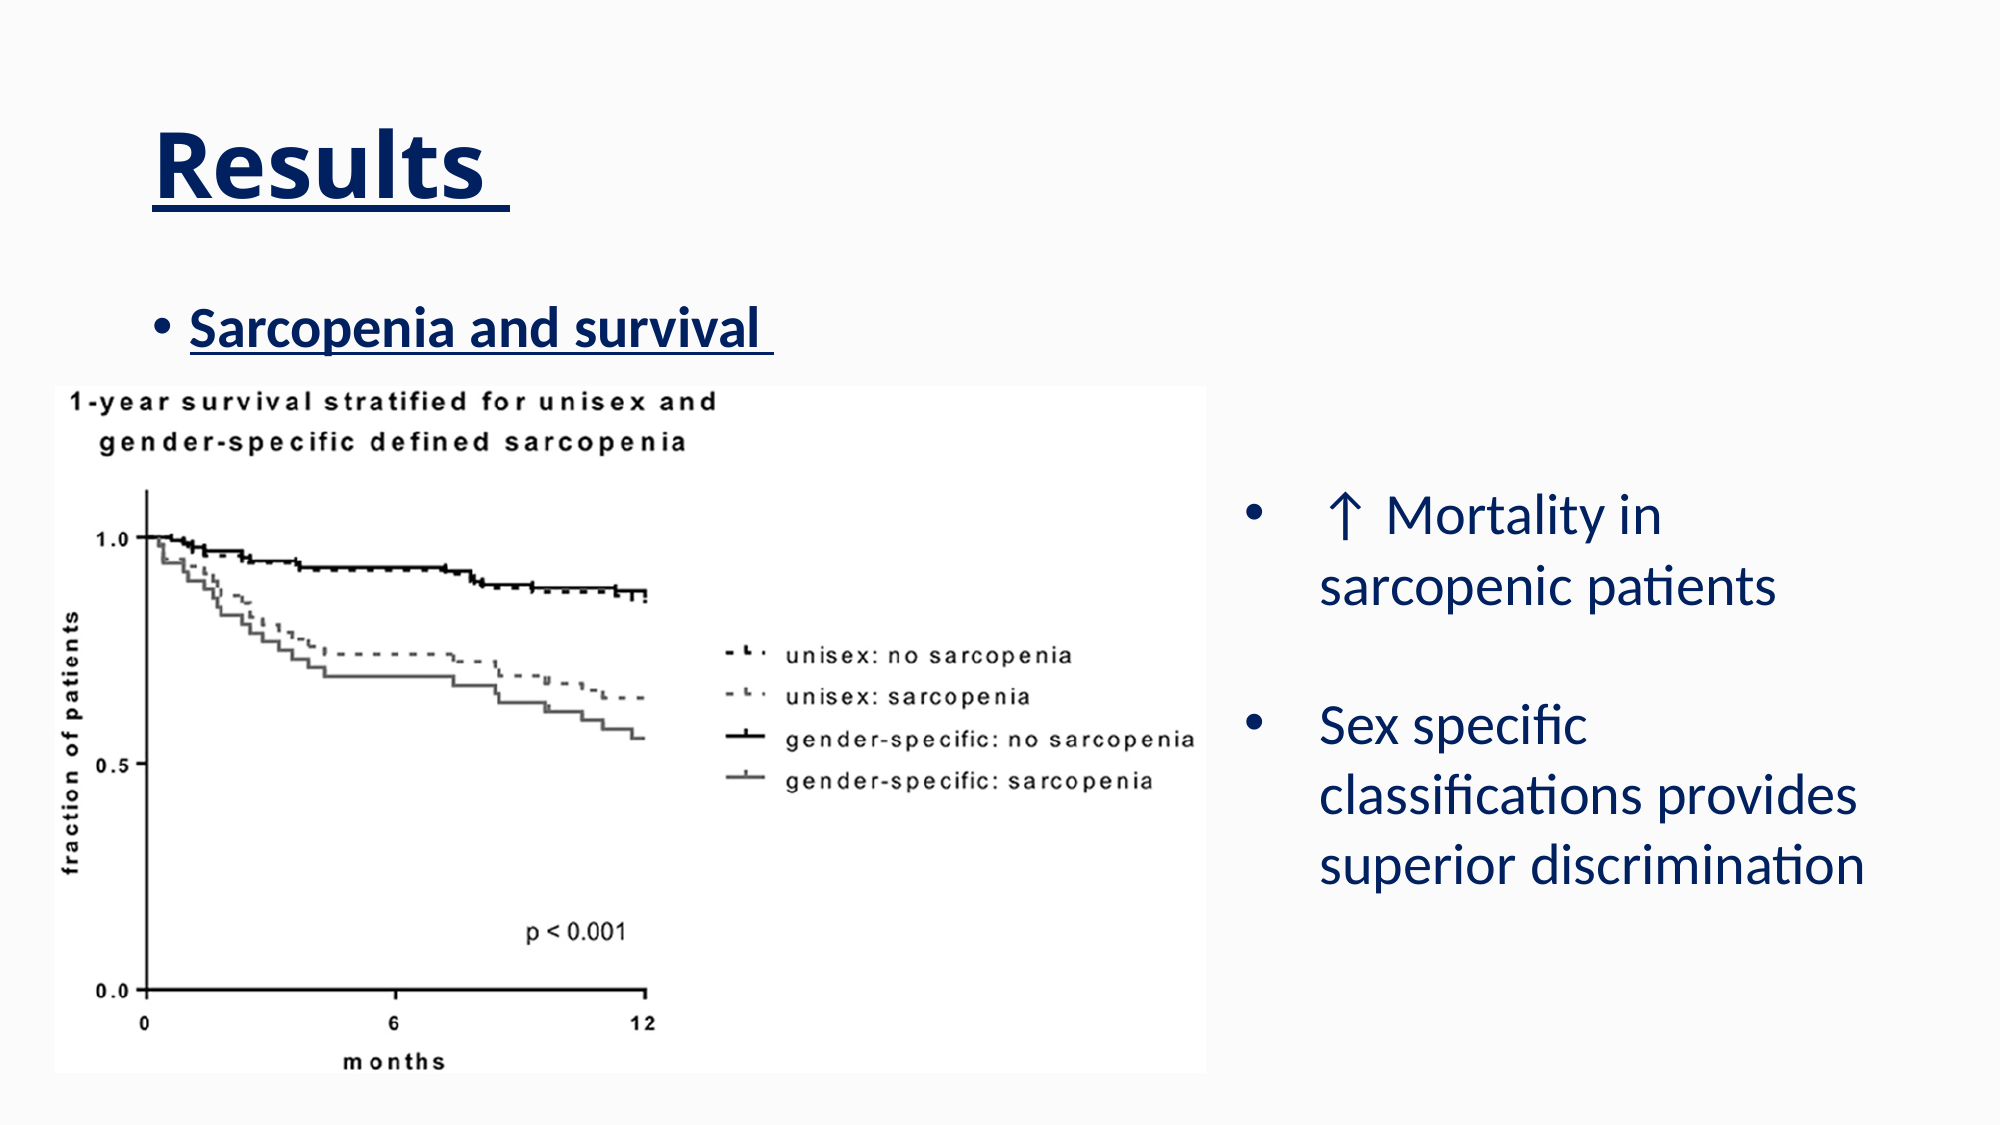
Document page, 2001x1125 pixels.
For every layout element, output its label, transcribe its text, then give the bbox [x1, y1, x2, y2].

picture [54, 386, 1207, 1073]
text_box ↑ Mortality in sarcopenic patients Sex specific classifications provides superior discrimination [1229, 385, 1887, 988]
list Sarcopenia and survival [137, 290, 1863, 1004]
title Results [137, 59, 1863, 278]
